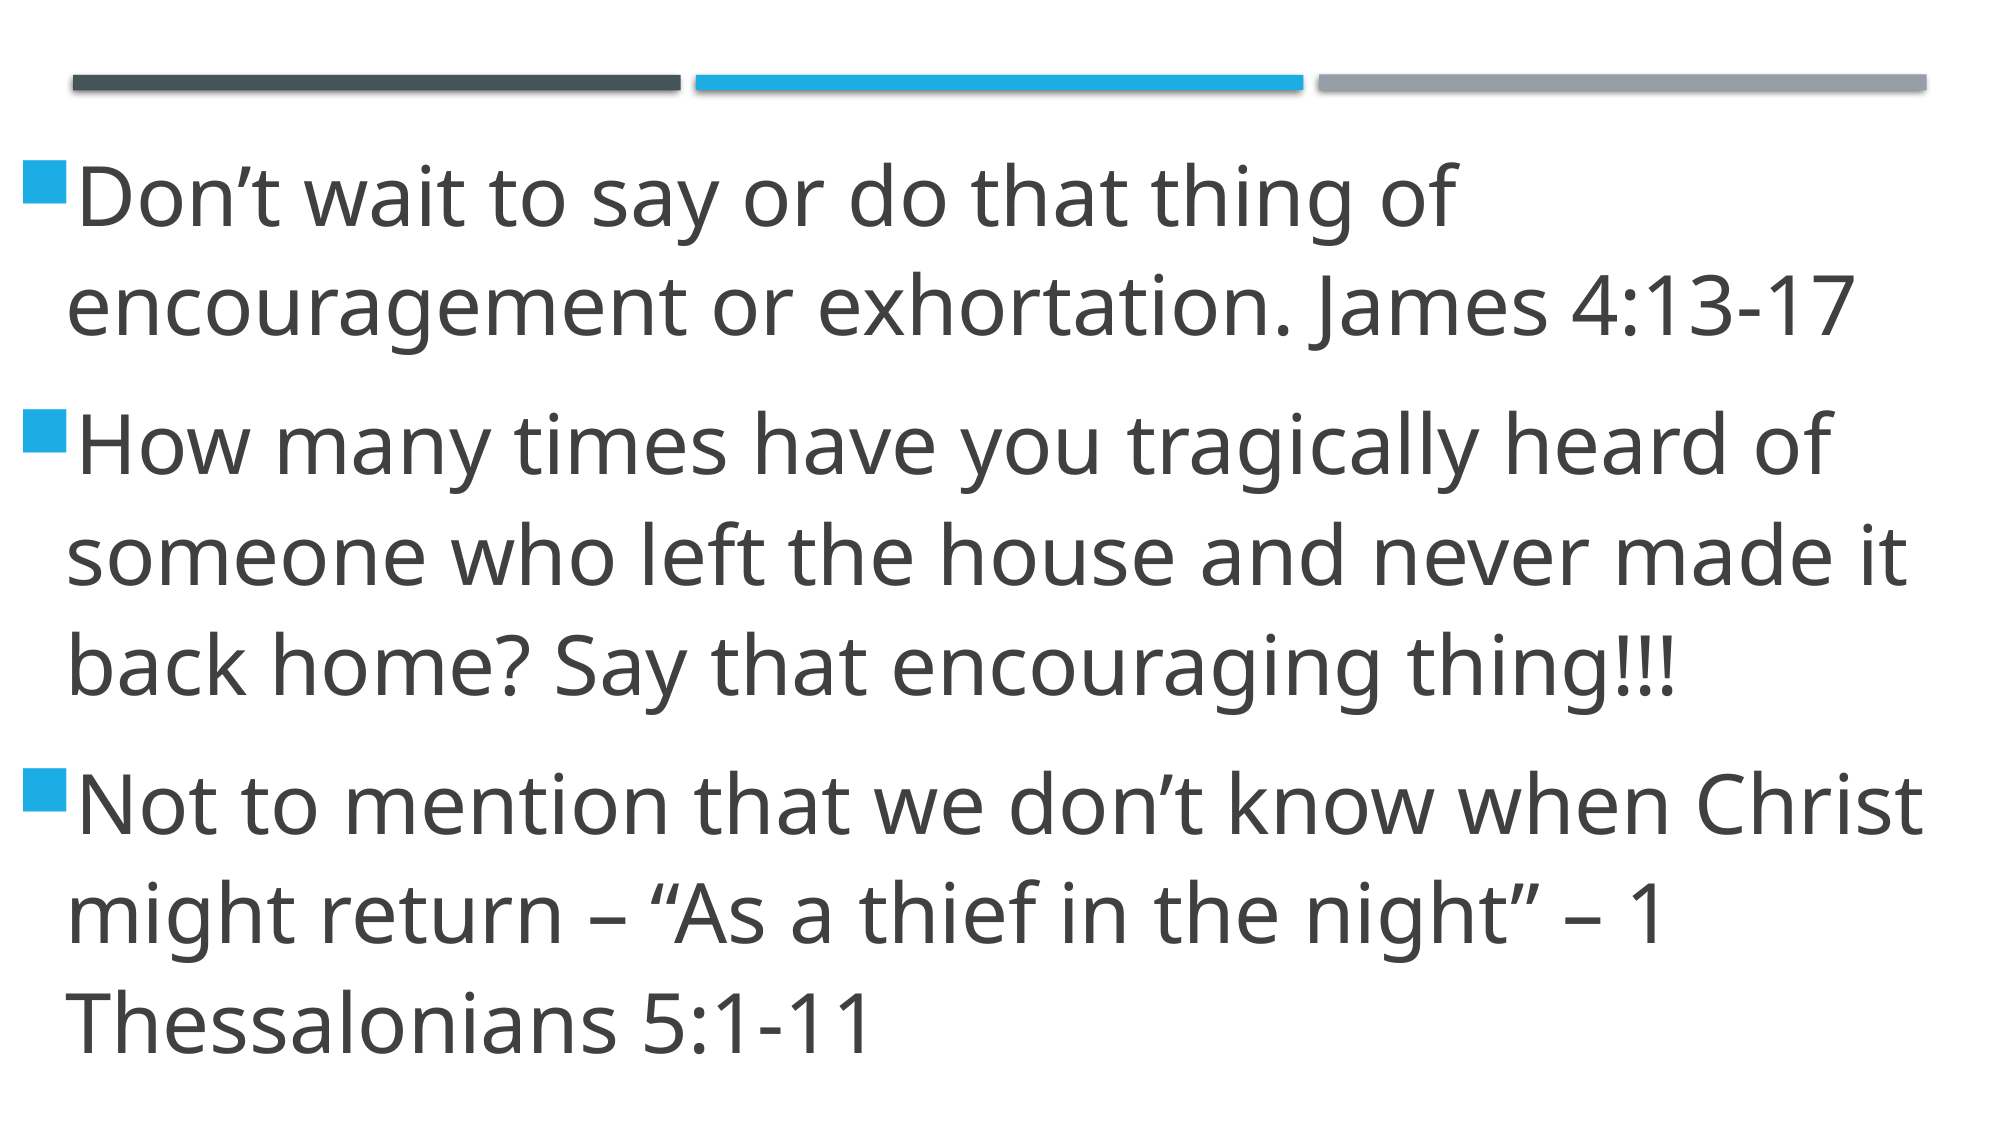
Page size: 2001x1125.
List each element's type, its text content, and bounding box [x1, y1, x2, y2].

list Don’t wait to say or do that thing of encouragement or exhortation. James 4:13-17 How many times have you tragically heard of someone who left the house and never made it back home? Say that encouraging thing!!! Not to mention that we don’t know when Christ might return – “As a thief in the night” – 1 Thessalonians 5:1-11 [0, 105, 2000, 1098]
